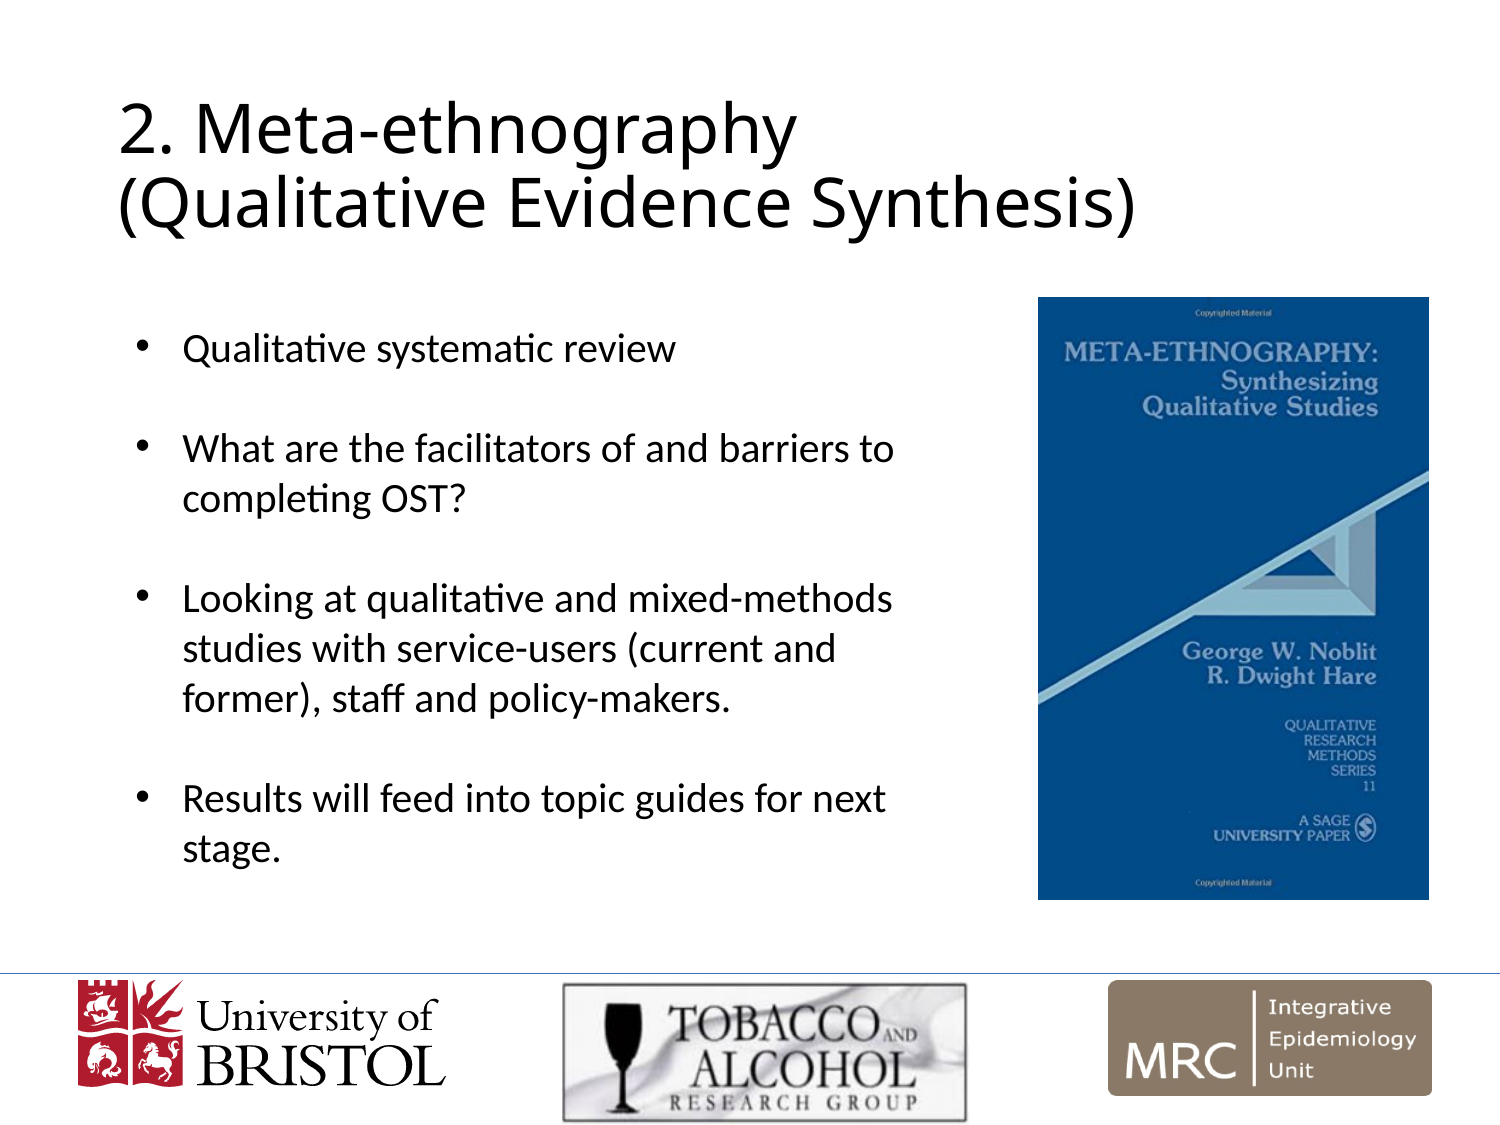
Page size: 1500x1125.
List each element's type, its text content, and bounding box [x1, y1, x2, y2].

picture [78, 980, 446, 1087]
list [1038, 297, 1429, 900]
picture [1108, 980, 1432, 1096]
picture [562, 981, 969, 1125]
text_box Qualitative systematic review What are the facilitators of and barriers to completing OST? Looking at qualitative and mixed-methods studies with service-users (current and former), staff and policy-makers. Results will feed into topic guides for next stage. [120, 313, 969, 878]
title 2. Meta-ethnography (Qualitative Evidence Synthesis) [103, 59, 1397, 278]
